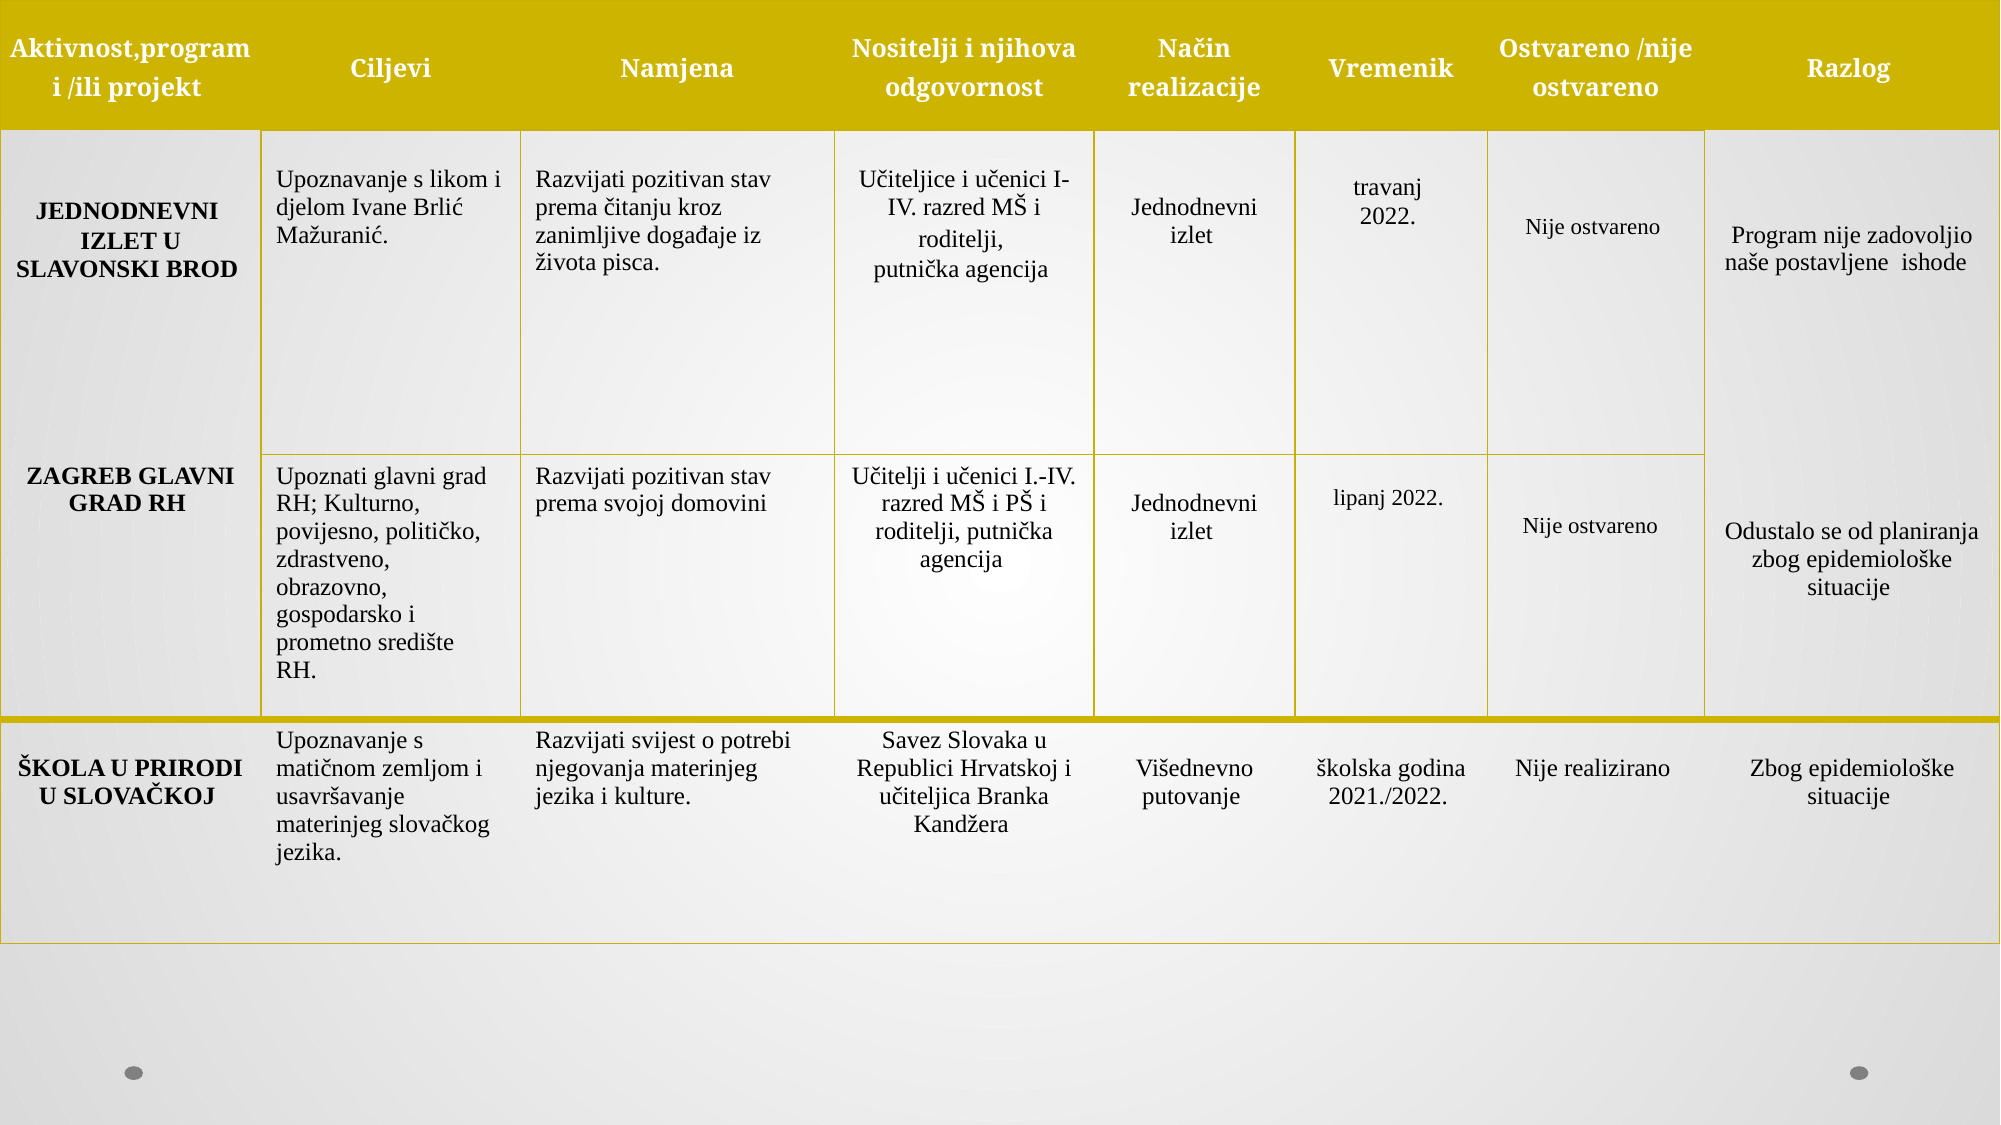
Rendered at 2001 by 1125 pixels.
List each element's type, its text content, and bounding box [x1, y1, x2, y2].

table_cell Zbog epidemiološke situacije [1705, 723, 1999, 943]
table_cell Učitelji i učenici I.-IV. razred MŠ i PŠ i roditelji, putnička agencija [835, 455, 1093, 716]
table_cell školska godina 2021./2022. [1295, 723, 1487, 943]
table_cell Učiteljice i učenici I-IV. razred MŠ i roditelji, putnička agencija [835, 131, 1093, 454]
table_cell Odustalo se od planiranja zbog epidemiološke situacije [1705, 454, 1999, 716]
table_cell Višednevno putovanje [1094, 723, 1295, 943]
table_cell Razvijati pozitivan stav prema čitanju kroz zanimljive događaje iz života pisca. [521, 131, 834, 454]
table_header Namjena [521, 1, 835, 129]
table_cell JEDNODNEVNI IZLET U SLAVONSKI BROD [1, 130, 260, 454]
table_cell Upoznavanje s likom i djelom Ivane Brlić Mažuranić. [262, 131, 520, 454]
table_cell Jednodnevni izlet [1095, 131, 1294, 454]
table_cell Nije realizirano [1487, 723, 1705, 943]
table_cell Razvijati pozitivan stav prema svojoj domovini [521, 455, 834, 716]
table_cell Jednodnevni izlet [1095, 455, 1294, 716]
table_cell Upoznavanje s matičnom zemljom i usavršavanje materinjeg slovačkog jezika. [261, 723, 521, 943]
table_cell Savez Slovaka u Republici Hrvatskoj i učiteljica Branka Kandžera [835, 723, 1094, 943]
table_cell Nije ostvareno [1488, 455, 1704, 716]
table_cell lipanj 2022. [1296, 455, 1487, 716]
table_cell travanj 2022. [1296, 131, 1487, 454]
table_cell Nije ostvareno [1488, 131, 1704, 454]
table_header Aktivnost,program i /ili projekt [1, 1, 261, 130]
table_cell Program nije zadovoljio naše postavljene ishode [1705, 130, 1999, 454]
table_cell Upoznati glavni grad RH; Kulturno, povijesno, političko, zdrastveno, obrazovno, gospodarsko i prometno središte RH. [262, 455, 520, 716]
table_cell ZAGREB GLAVNI GRAD RH [1, 454, 260, 716]
table_header Nositelji i njihova odgovornost [835, 1, 1094, 129]
table_header Način realizacije [1094, 1, 1295, 129]
table_header Ostvareno /nije ostvareno [1487, 1, 1705, 129]
table_header Razlog [1705, 1, 1999, 130]
table_cell ŠKOLA U PRIRODI U SLOVAČKOJ [1, 723, 261, 943]
table_cell Razvijati svijest o potrebi njegovanja materinjeg jezika i kulture. [521, 723, 835, 943]
table_header Ciljevi [261, 1, 521, 129]
table_header Vremenik [1295, 1, 1487, 129]
